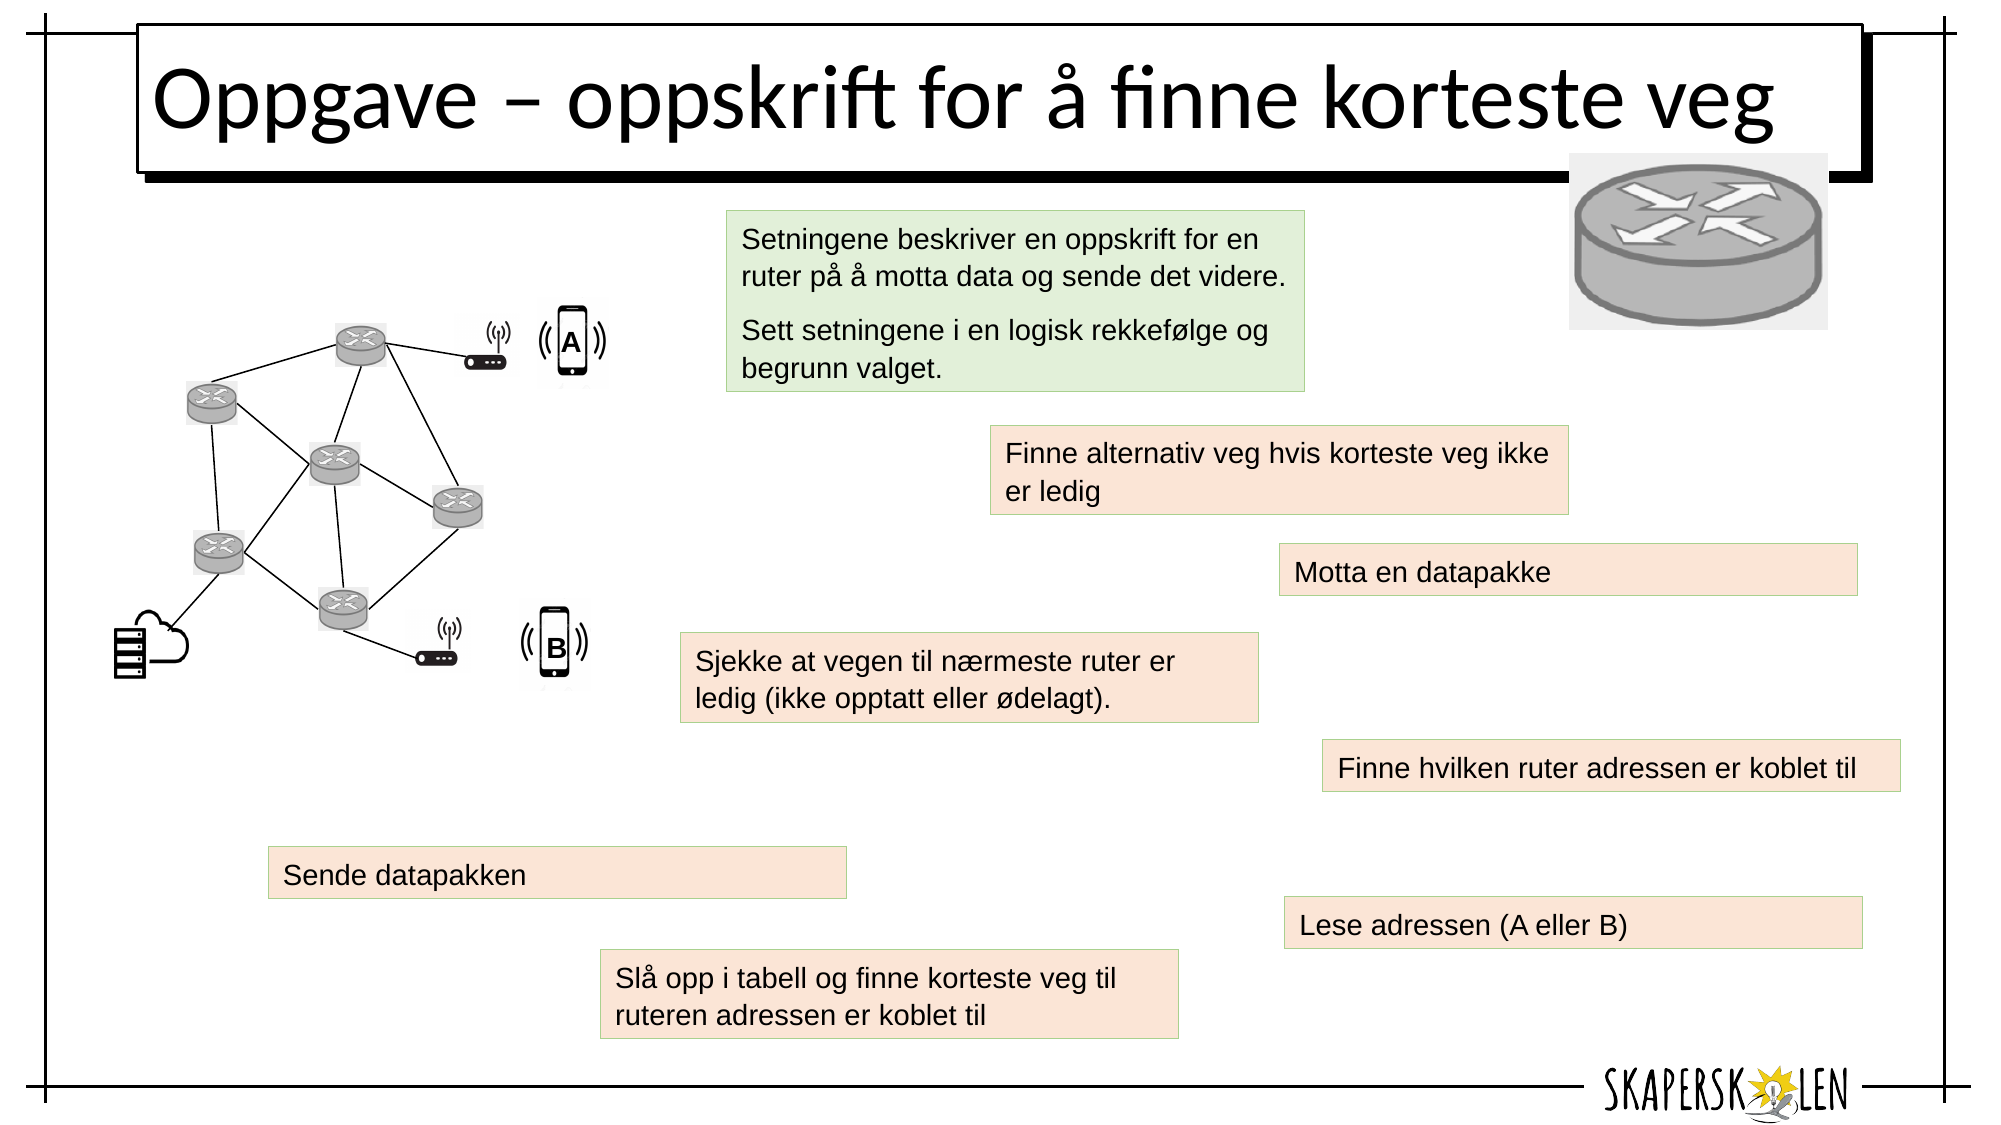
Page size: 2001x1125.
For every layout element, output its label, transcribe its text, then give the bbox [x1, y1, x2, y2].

text_box Motta en datapakke [1279, 543, 1858, 596]
text_box Sende datapakken [268, 846, 847, 899]
text_box Slå opp i tabell og finne korteste veg til ruteren adressen er koblet til [600, 949, 1179, 1039]
picture [1602, 1065, 1849, 1125]
text_box Sjekke at vegen til nærmeste ruter er ledig (ikke opptatt eller ødelagt). [680, 632, 1259, 723]
title Oppgave – oppskrift for å finne korteste veg [136, 23, 1864, 174]
text_box Setningene beskriver en oppskrift for en ruter på å motta data og sende det videre. Sett setningene i en logisk rekkefølge og begrunn valget. [726, 210, 1305, 392]
text_box Finne hvilken ruter adressen er koblet til [1322, 739, 1901, 792]
text_box Lese adressen (A eller B) [1284, 896, 1863, 949]
picture [1569, 153, 1830, 331]
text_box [109, 296, 609, 697]
text_box Finne alternativ veg hvis korteste veg ikke er ledig [990, 425, 1569, 515]
